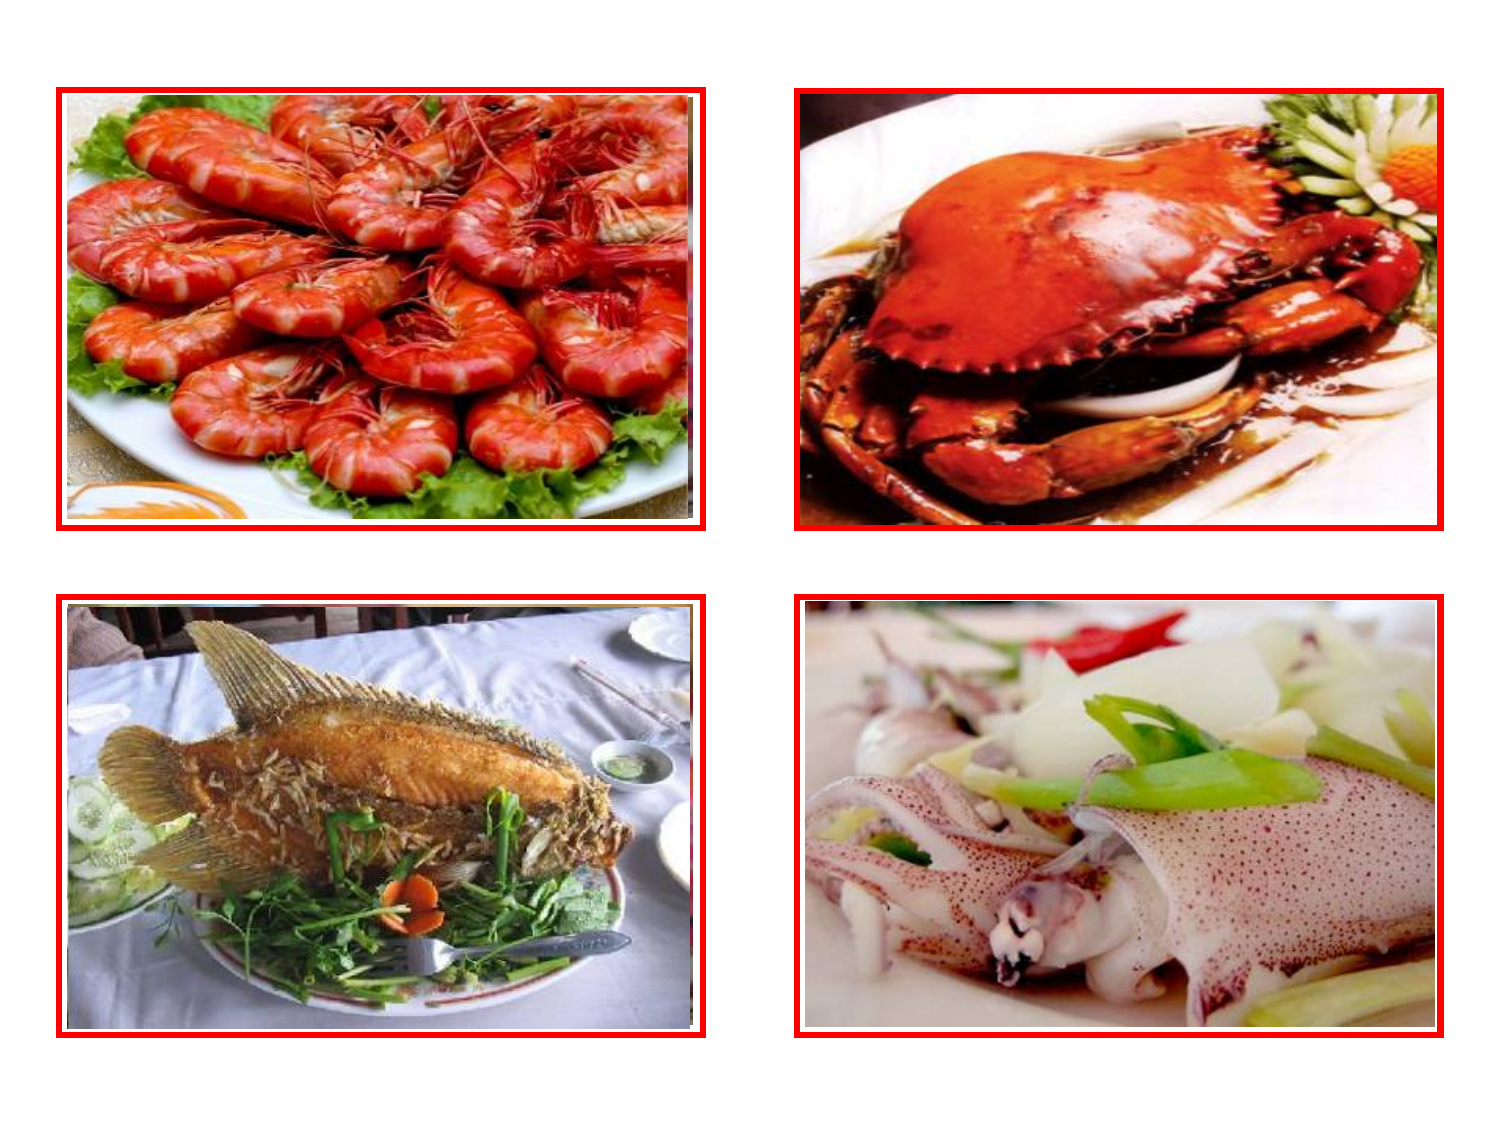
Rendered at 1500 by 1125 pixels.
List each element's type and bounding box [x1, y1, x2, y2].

picture [799, 93, 1438, 526]
text_box [799, 599, 1438, 1032]
text_box [62, 599, 701, 1032]
text_box [62, 92, 701, 526]
